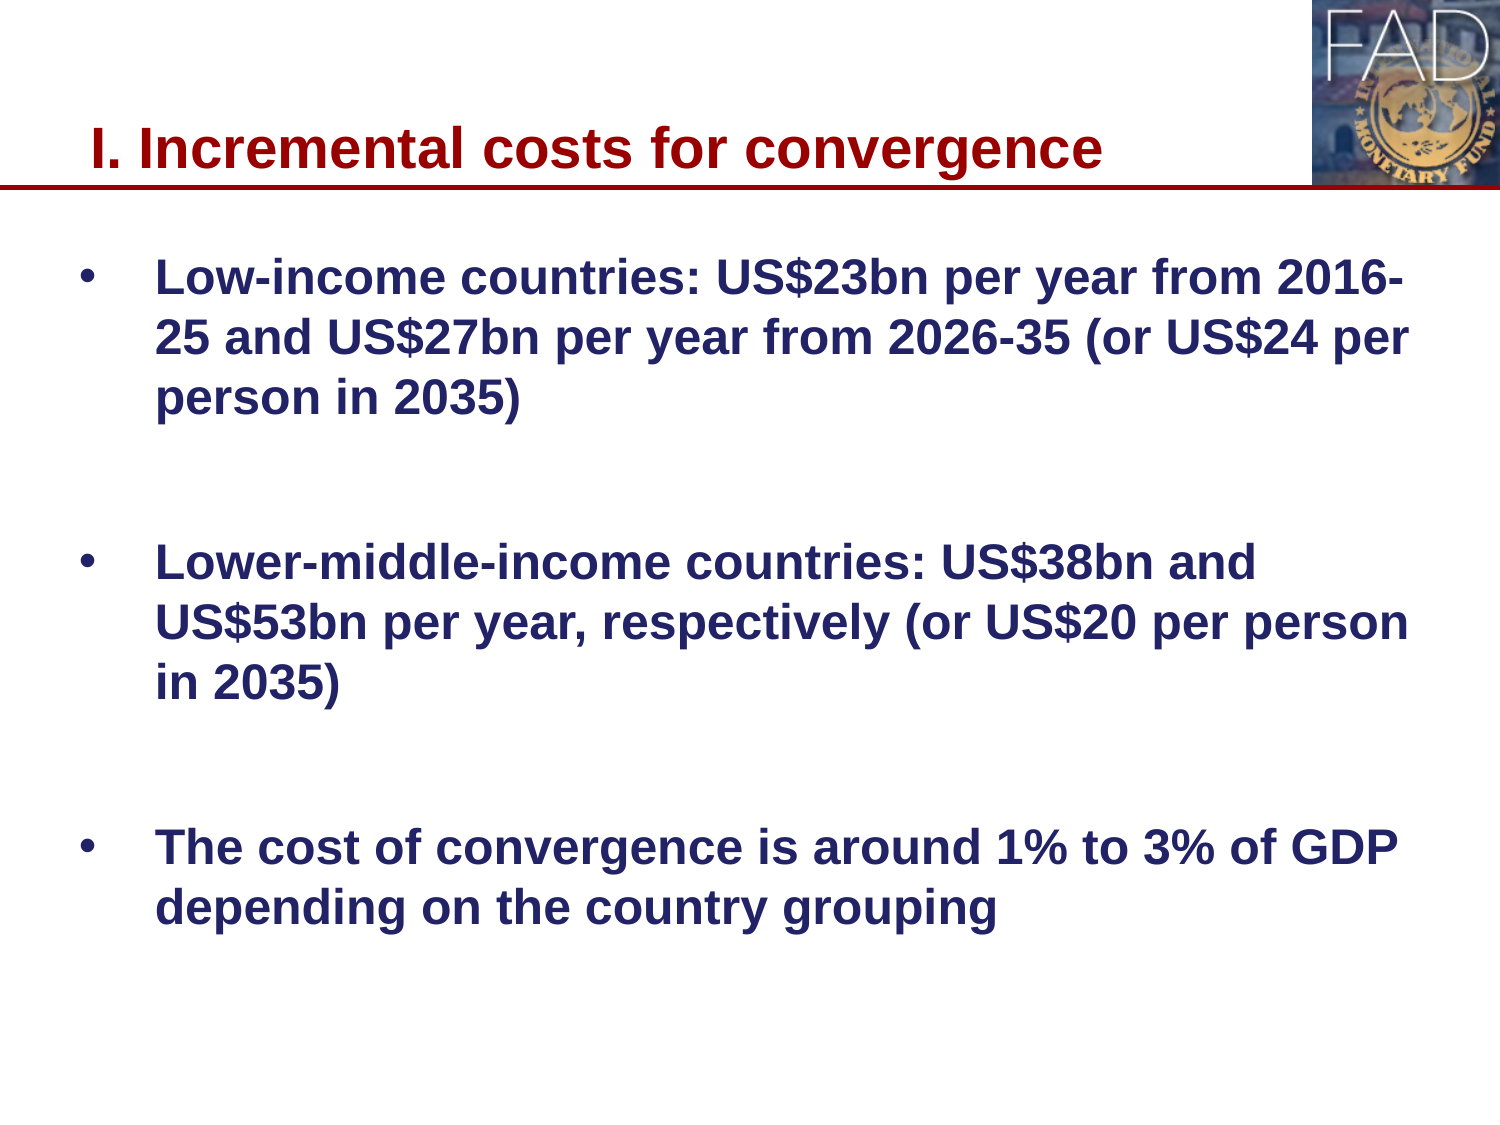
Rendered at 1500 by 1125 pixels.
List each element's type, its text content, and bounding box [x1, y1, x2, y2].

title I. Incremental costs for convergence [74, 12, 1301, 188]
text_box Low-income countries: US$23bn per year from 2016-25 and US$27bn per year from 2026-35 (or US$24 per person in 2035) Lower-middle-income countries: US$38bn and US$53bn per year, respectively (or US$20 per person in 2035) The cost of convergence is around 1% to 3% of GDP depending on the country grouping [63, 237, 1475, 1063]
picture [1312, 0, 1500, 185]
